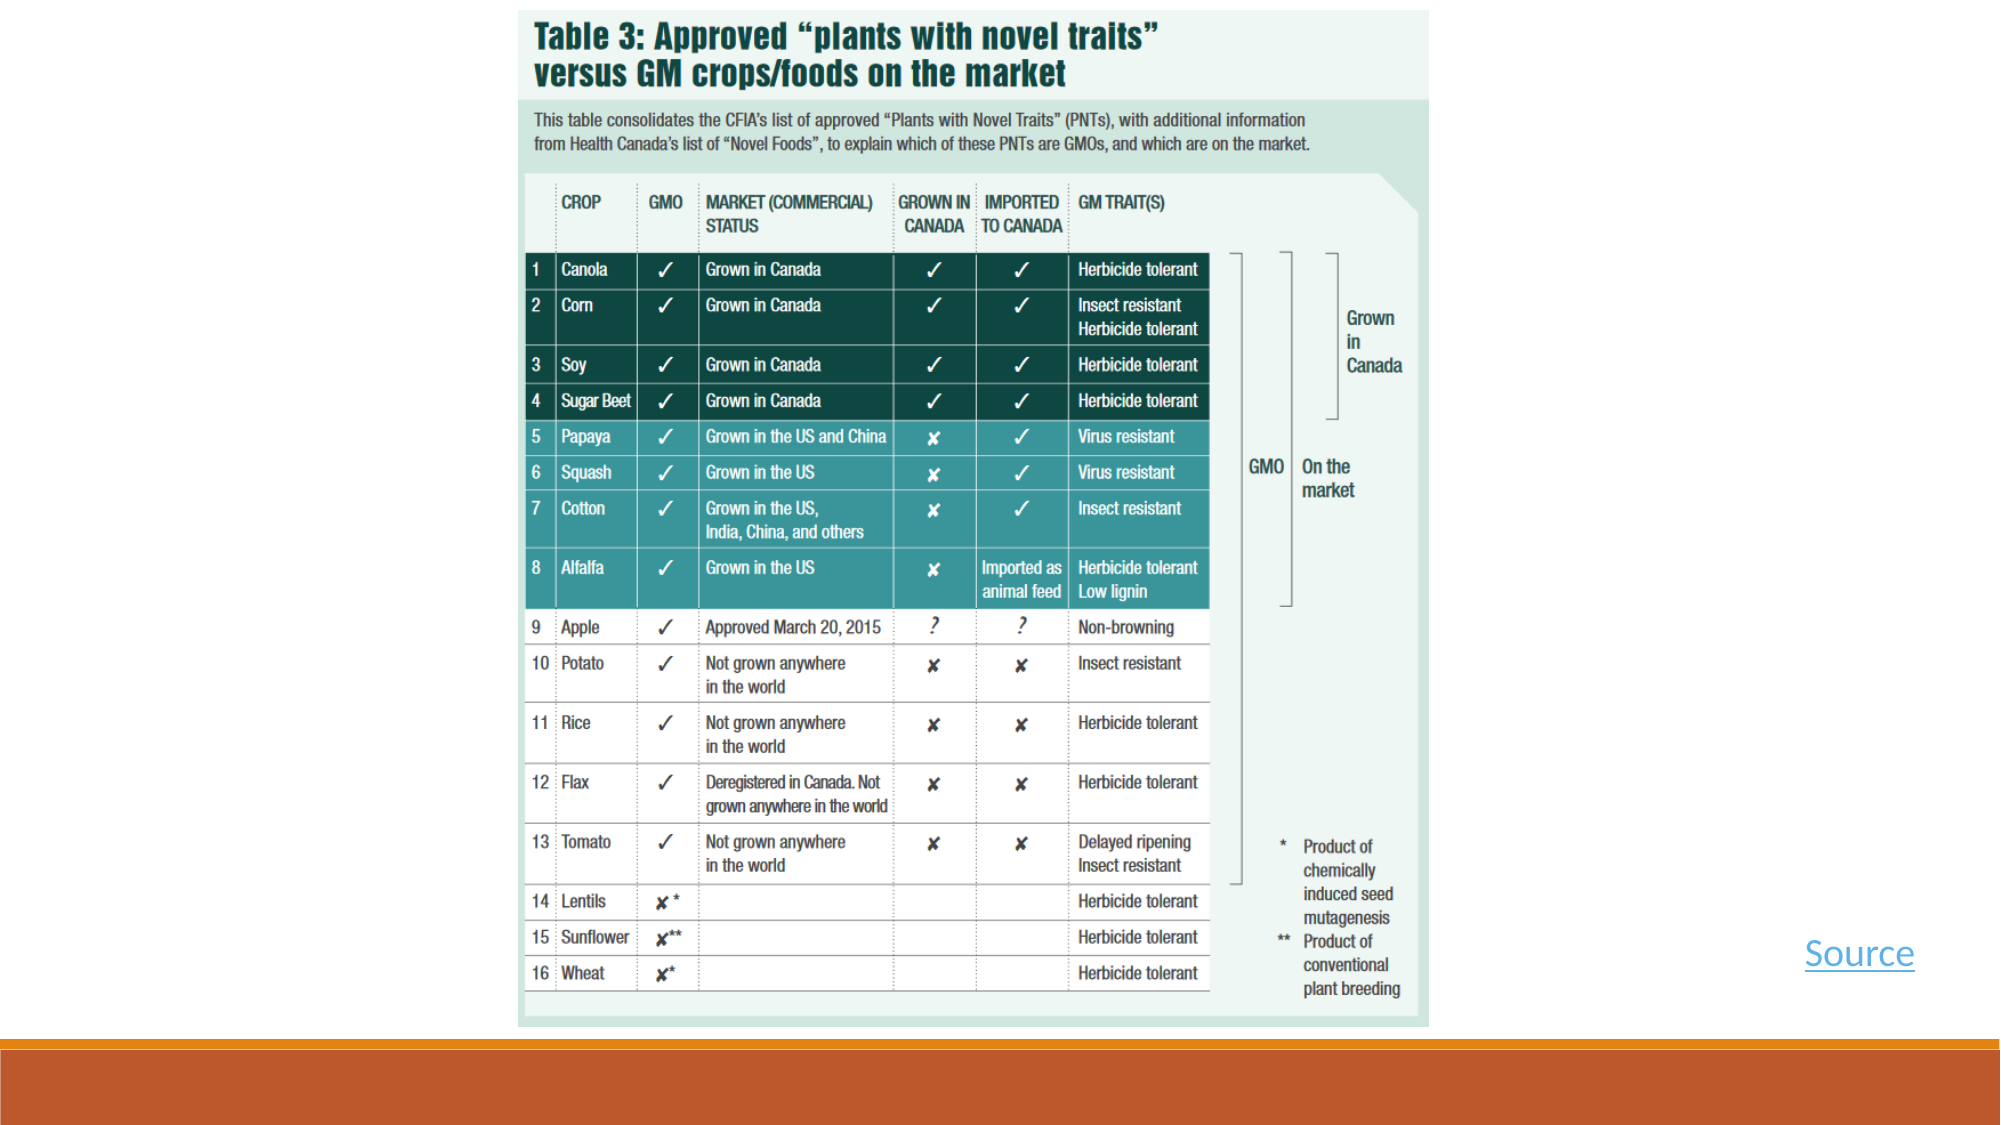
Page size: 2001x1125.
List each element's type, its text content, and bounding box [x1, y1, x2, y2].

text_box Source [1789, 924, 1939, 984]
picture [518, 10, 1429, 1027]
